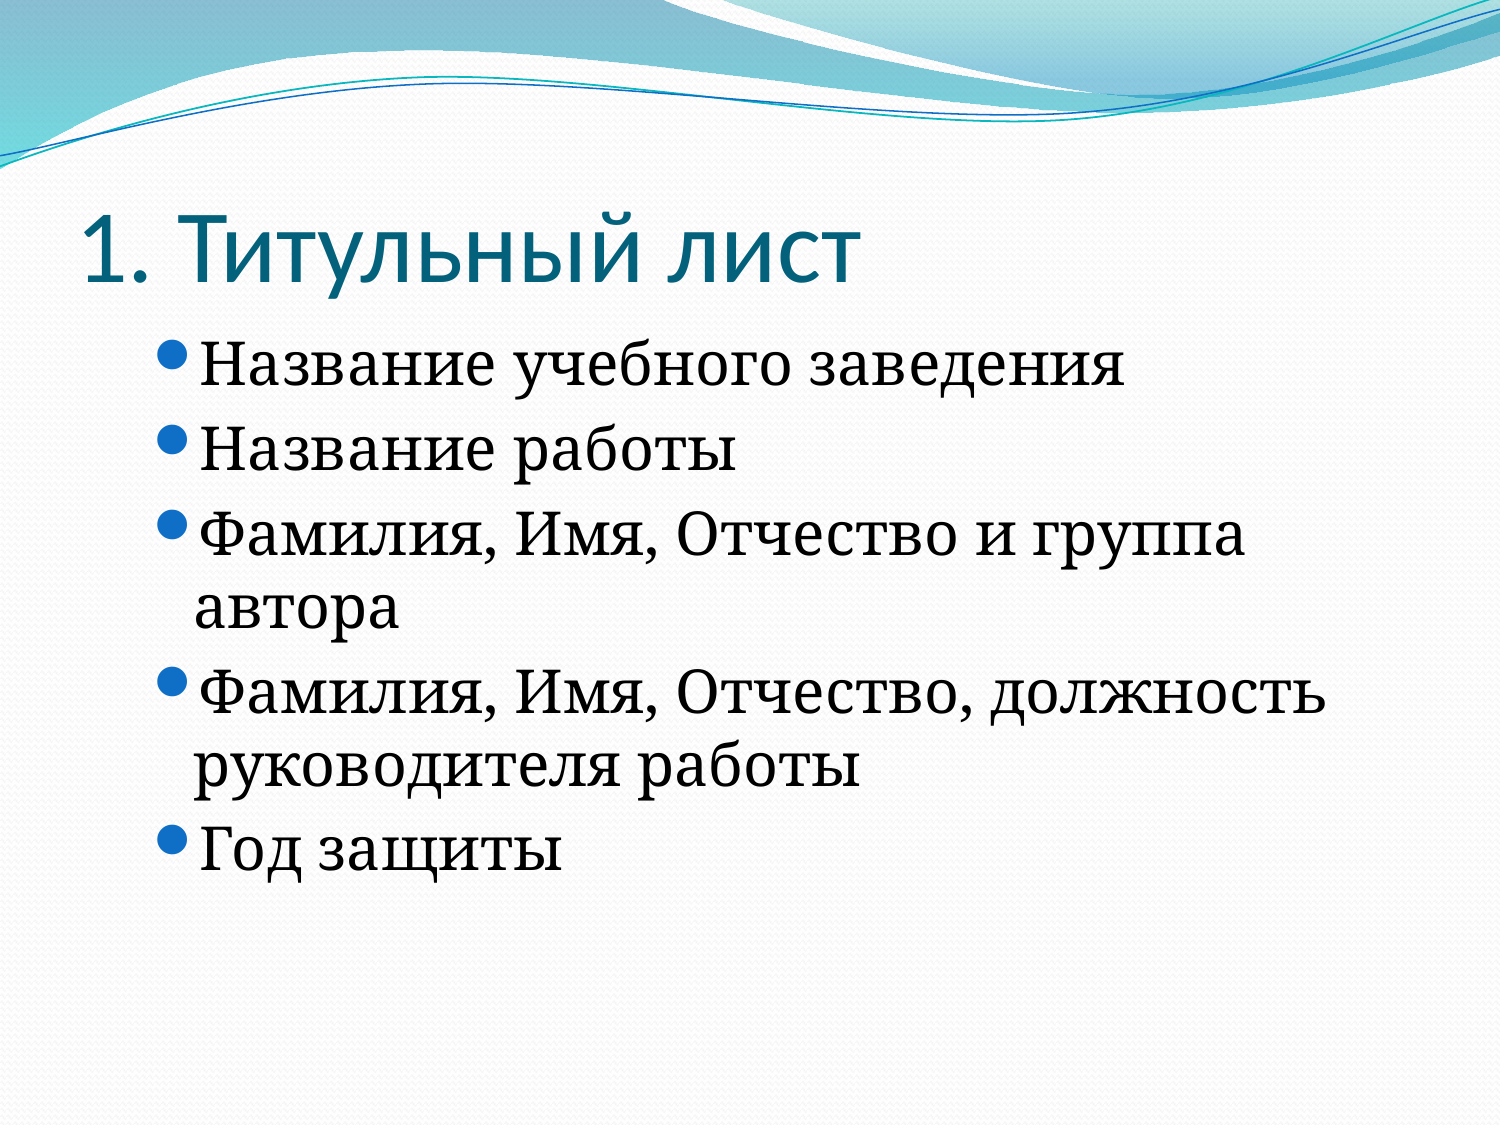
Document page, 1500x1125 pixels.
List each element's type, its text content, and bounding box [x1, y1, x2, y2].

title 1. Титульный лист [75, 115, 1425, 303]
list Название учебного заведения Название работы Фамилия, Имя, Отчество и группа автора Фамилия, Имя, Отчество, должность руководителя работы Год защиты [75, 317, 1425, 894]
